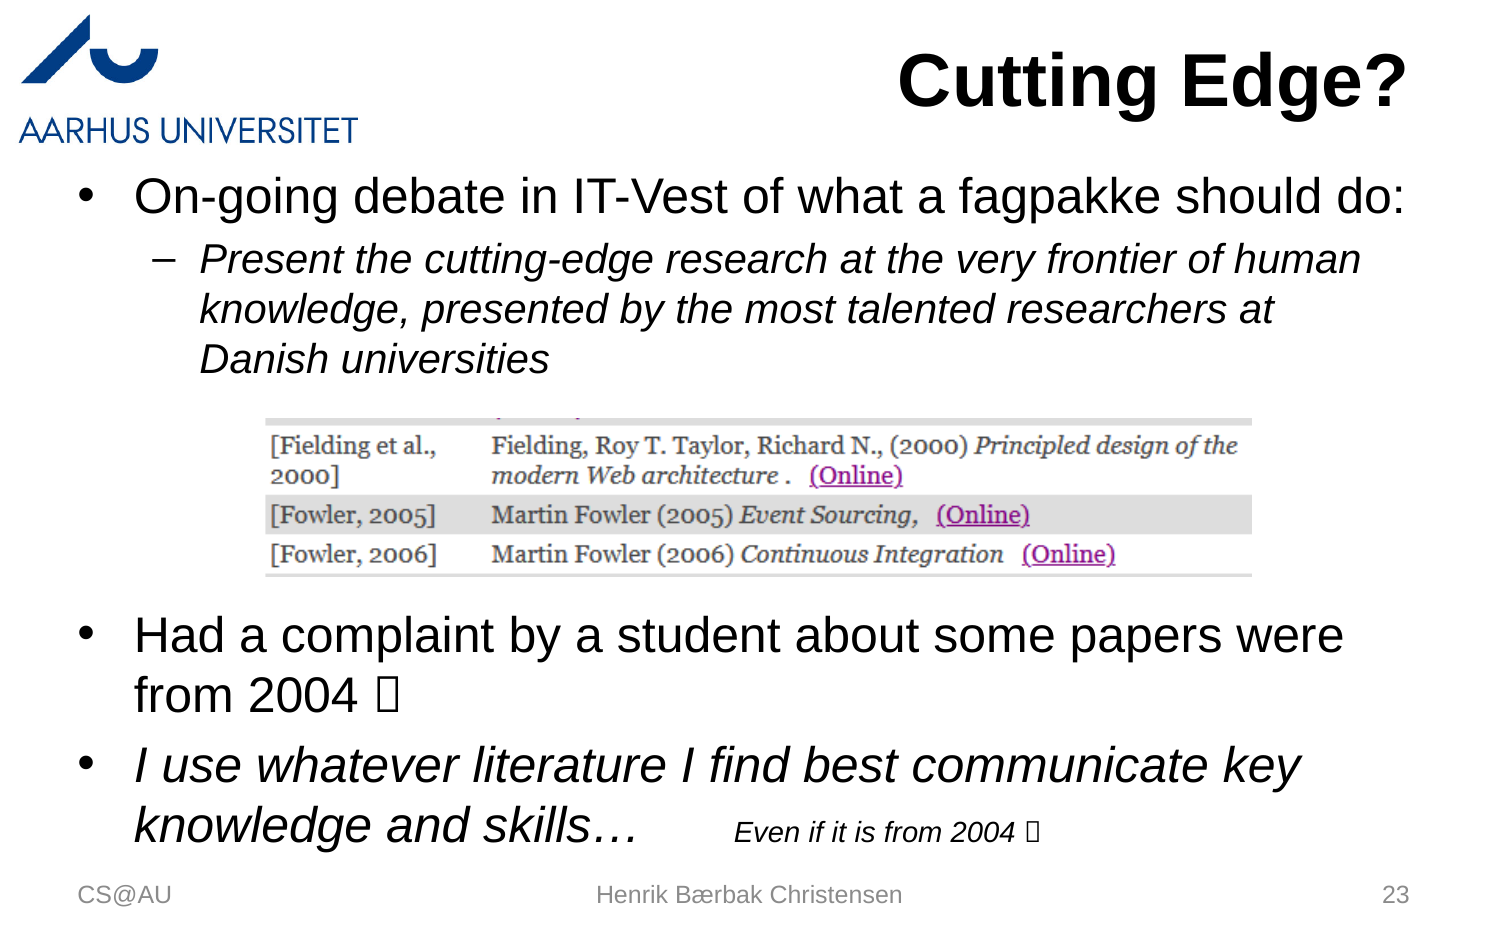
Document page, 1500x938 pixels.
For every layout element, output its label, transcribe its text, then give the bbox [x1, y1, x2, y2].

list On-going debate in IT-Vest of what a fagpakke should do: Present the cutting-edge research at the very frontier of human knowledge, presented by the most talented researchers at Danish universities Had a complaint by a student about some papers were from 2004  I use whatever literature I find best communicate key knowledge and skills… Even if it is from 2004  [62, 156, 1425, 865]
title Cutting Edge? [75, 27, 1425, 125]
slide_number 23 [1074, 868, 1425, 919]
picture [260, 418, 1252, 577]
slide_number CS@AU [62, 868, 413, 919]
footer Henrik Bærbak Christensen [512, 868, 988, 919]
picture [14, 9, 358, 146]
